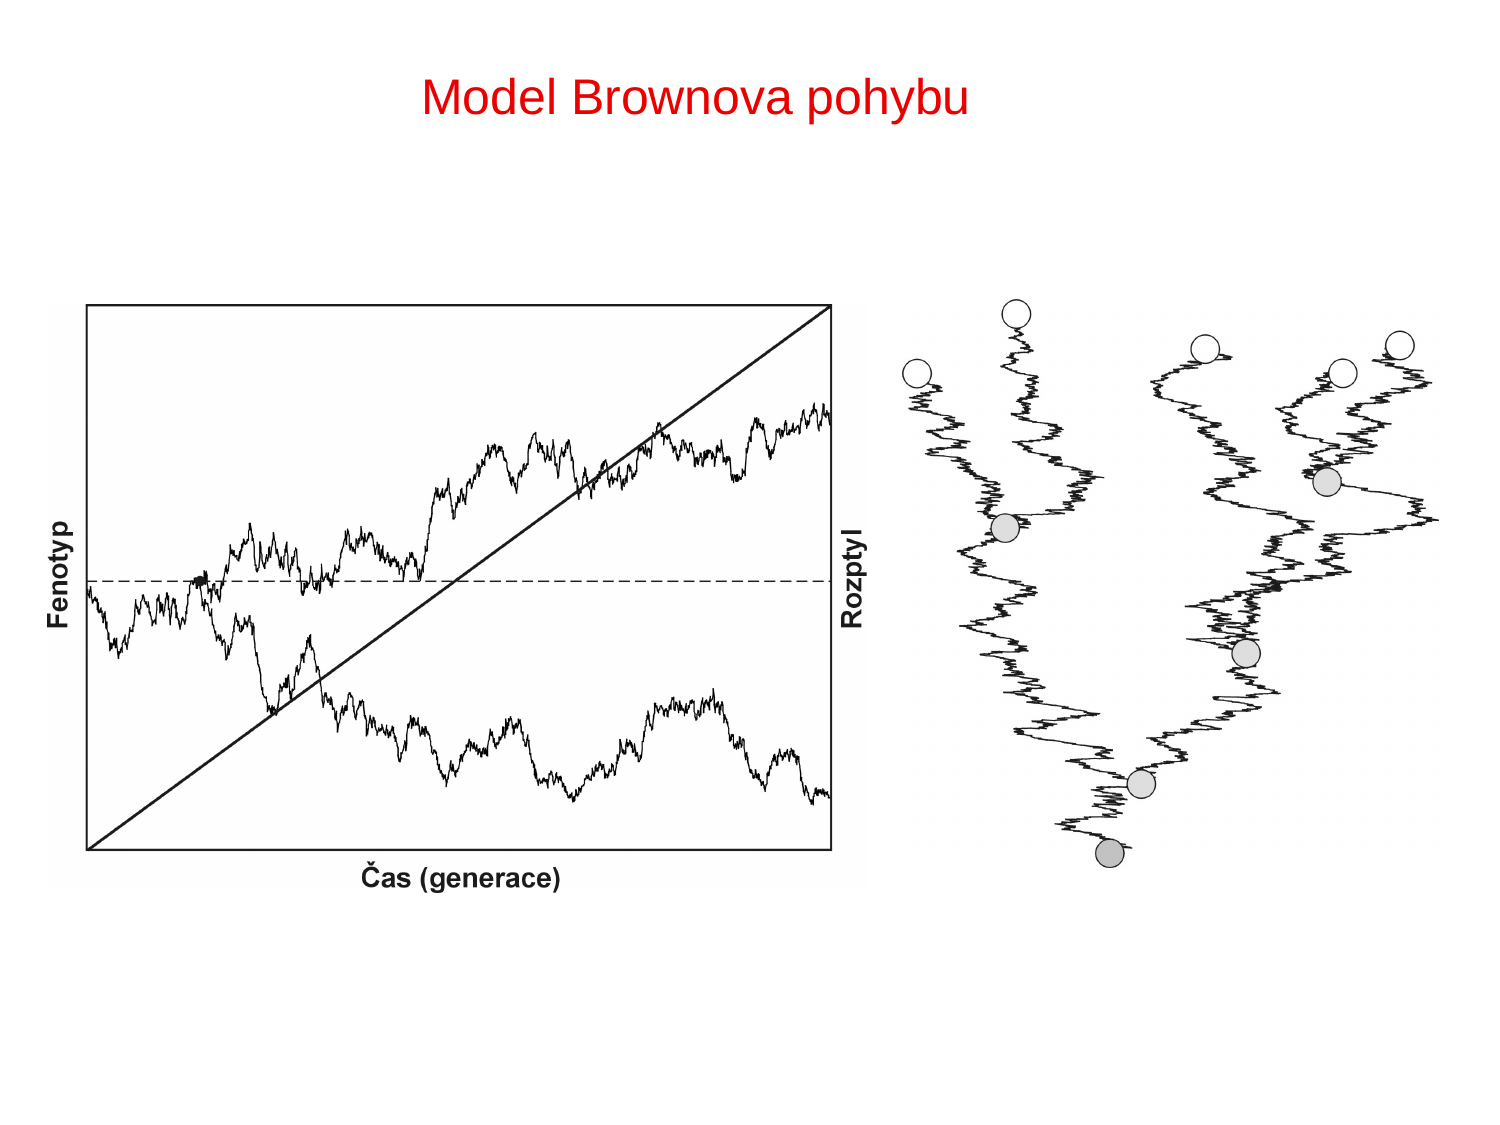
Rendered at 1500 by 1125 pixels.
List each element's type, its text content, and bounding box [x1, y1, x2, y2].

picture [902, 299, 1439, 868]
picture [47, 304, 867, 894]
text_box Model Brownova pohybu [406, 57, 986, 132]
